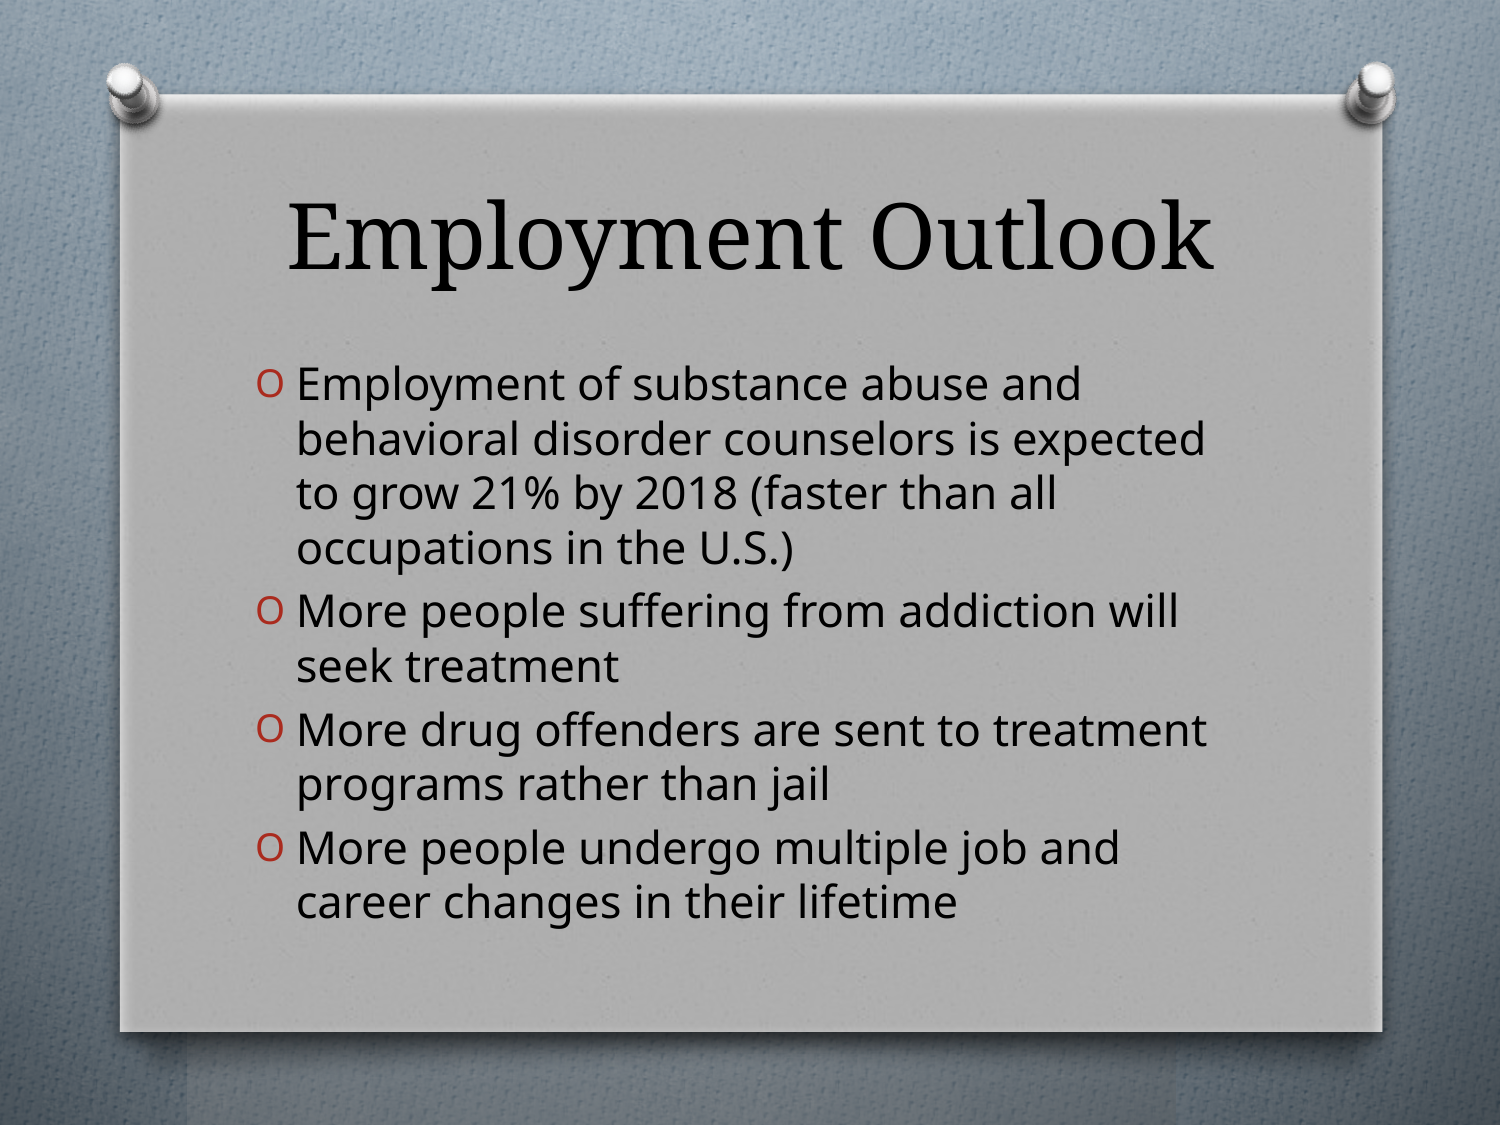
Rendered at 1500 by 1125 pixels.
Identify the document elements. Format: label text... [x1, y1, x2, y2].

picture [1317, 35, 1439, 156]
list Employment of substance abuse and behavioral disorder counselors is expected to grow 21% by 2018 (faster than all occupations in the U.S.) More people suffering from addiction will seek treatment More drug offenders are sent to treatment programs rather than jail More people undergo multiple job and career changes in their lifetime [240, 347, 1257, 939]
title Employment Outlook [179, 134, 1323, 332]
picture [75, 29, 198, 153]
